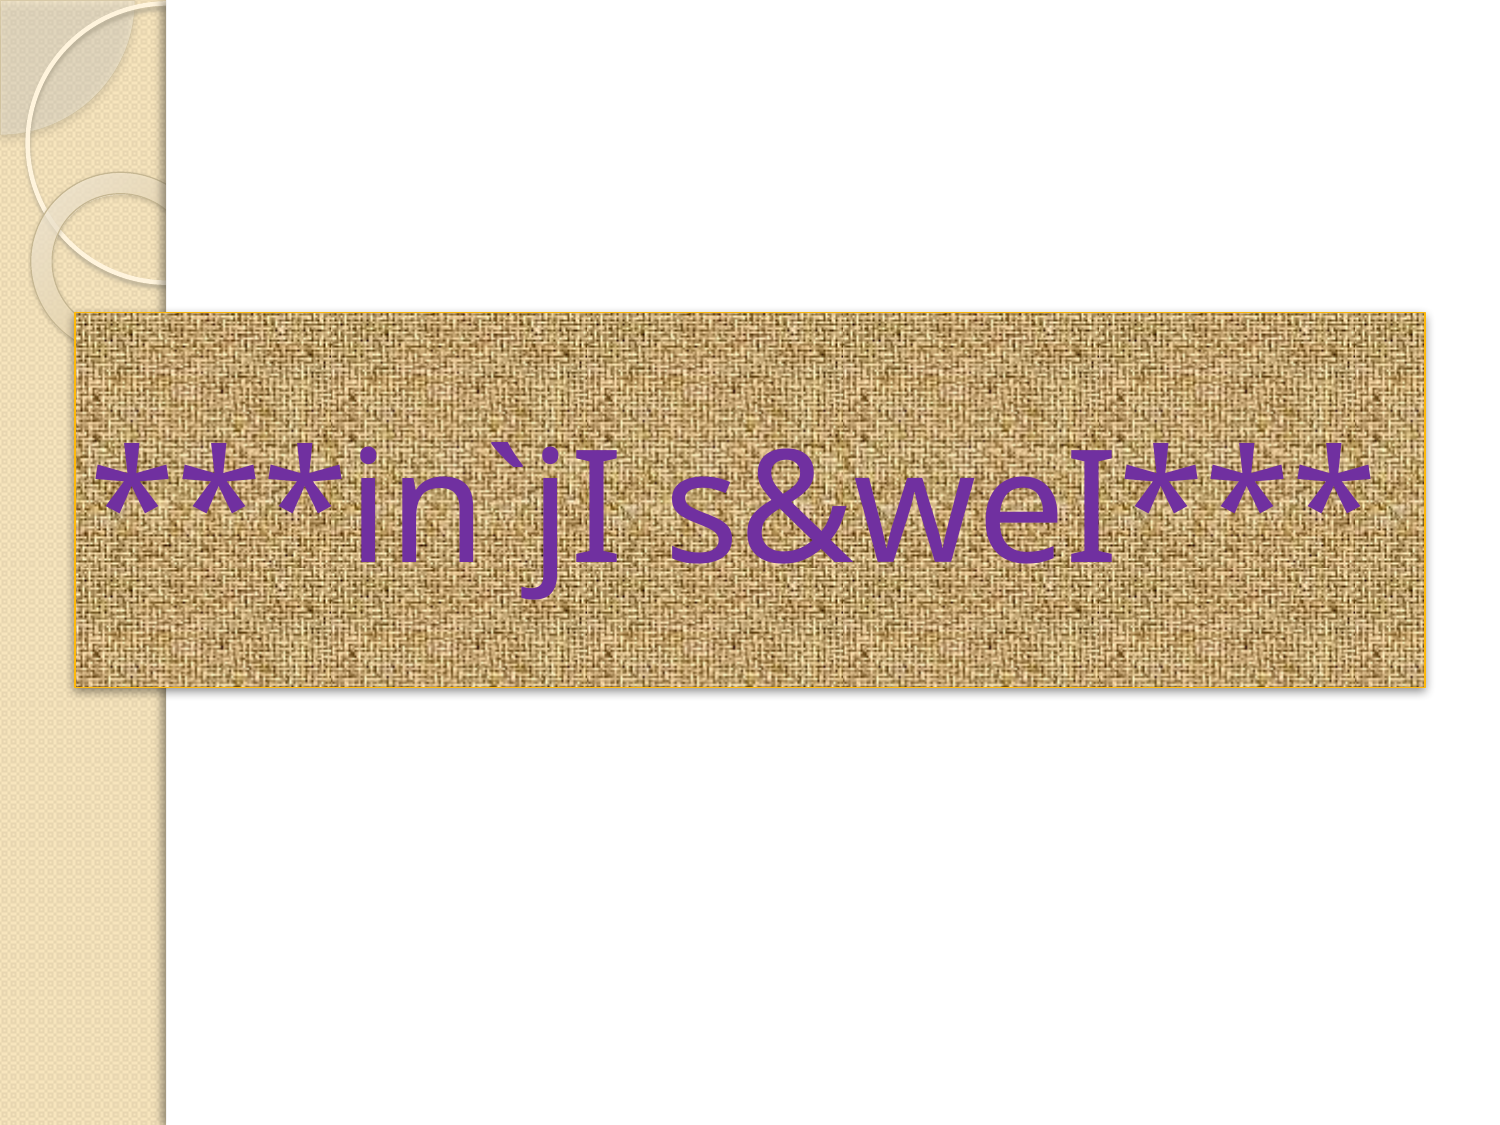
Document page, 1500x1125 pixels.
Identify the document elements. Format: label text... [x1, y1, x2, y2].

title ***in`jI s&weI*** [74, 312, 1426, 688]
